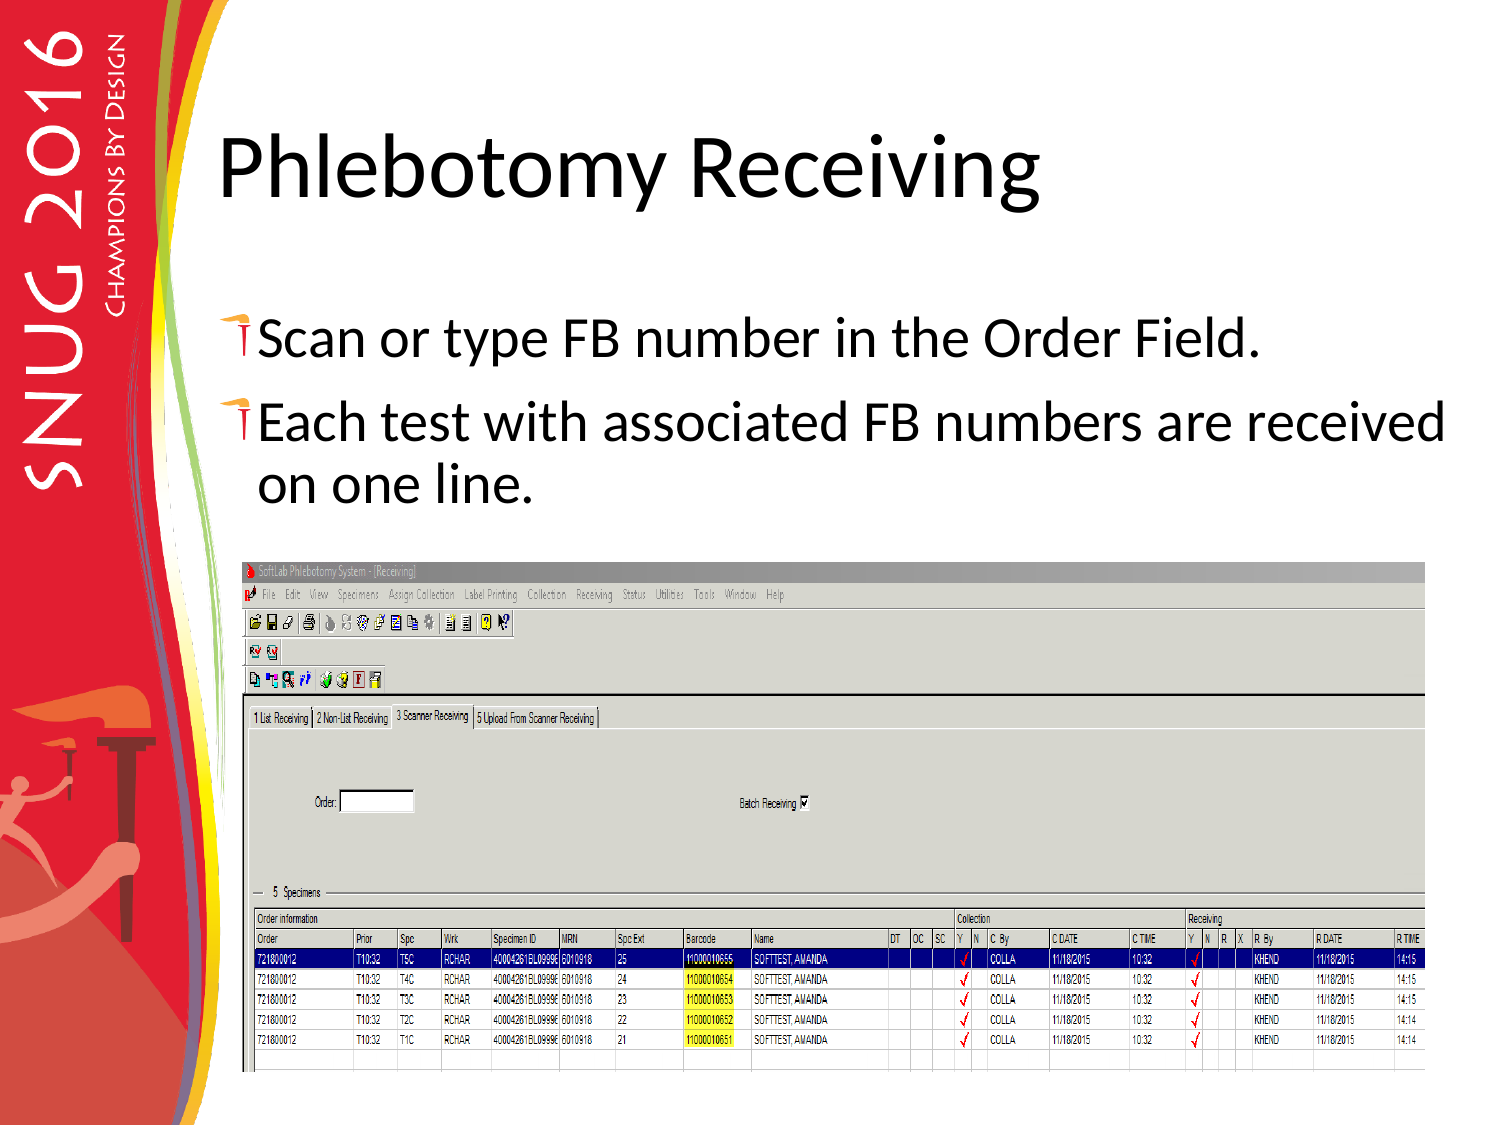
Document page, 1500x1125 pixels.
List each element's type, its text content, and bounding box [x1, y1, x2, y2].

list Scan or type FB number in the Order Field. Each test with associated FB numbers are received on one line. [204, 299, 1482, 1014]
picture [242, 562, 1425, 1072]
picture [219, 314, 253, 356]
title Phlebotomy Receiving [202, 59, 1497, 278]
picture [219, 398, 253, 440]
picture [0, 0, 232, 1125]
